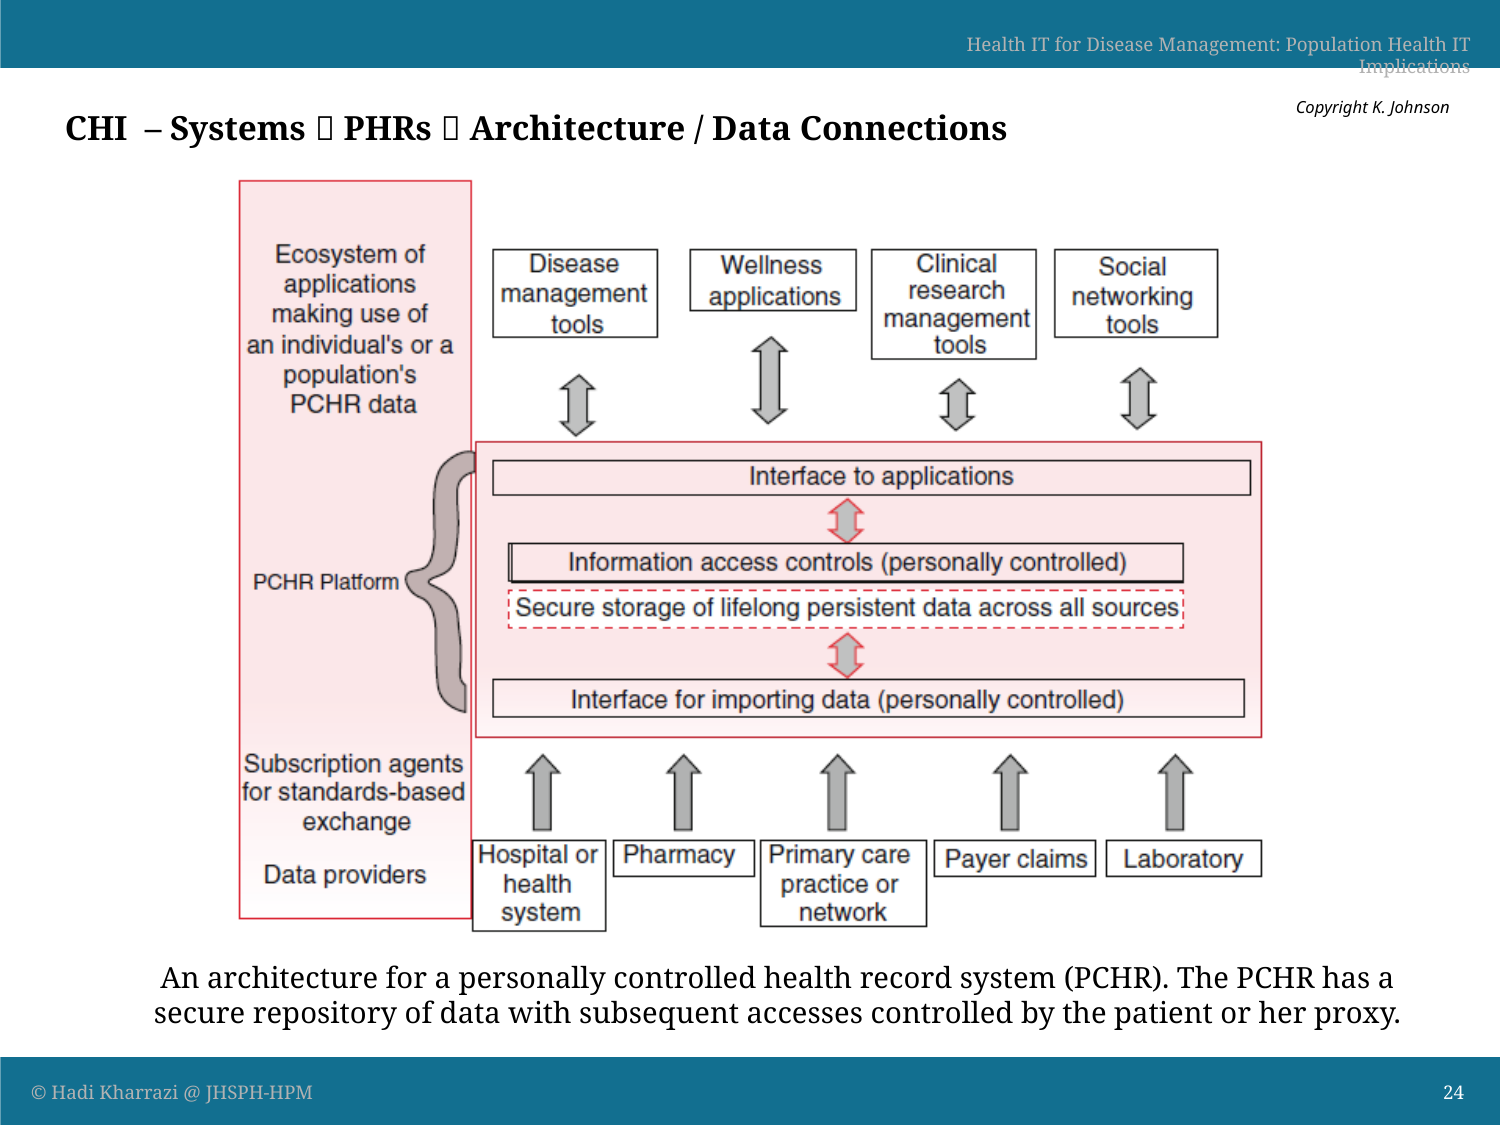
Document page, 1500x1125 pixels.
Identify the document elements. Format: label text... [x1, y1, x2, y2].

text_box An architecture for a personally controlled health record system (PCHR). The PCHR has a secure repository of data with subsequent accesses controlled by the patient or her proxy. [98, 951, 1458, 1037]
text_box Copyright K. Johnson [1280, 89, 1466, 125]
title CHI – Systems  PHRs  Architecture / Data Connections [50, 99, 1450, 160]
picture [225, 170, 1275, 955]
slide_number 24 [1381, 1073, 1479, 1112]
